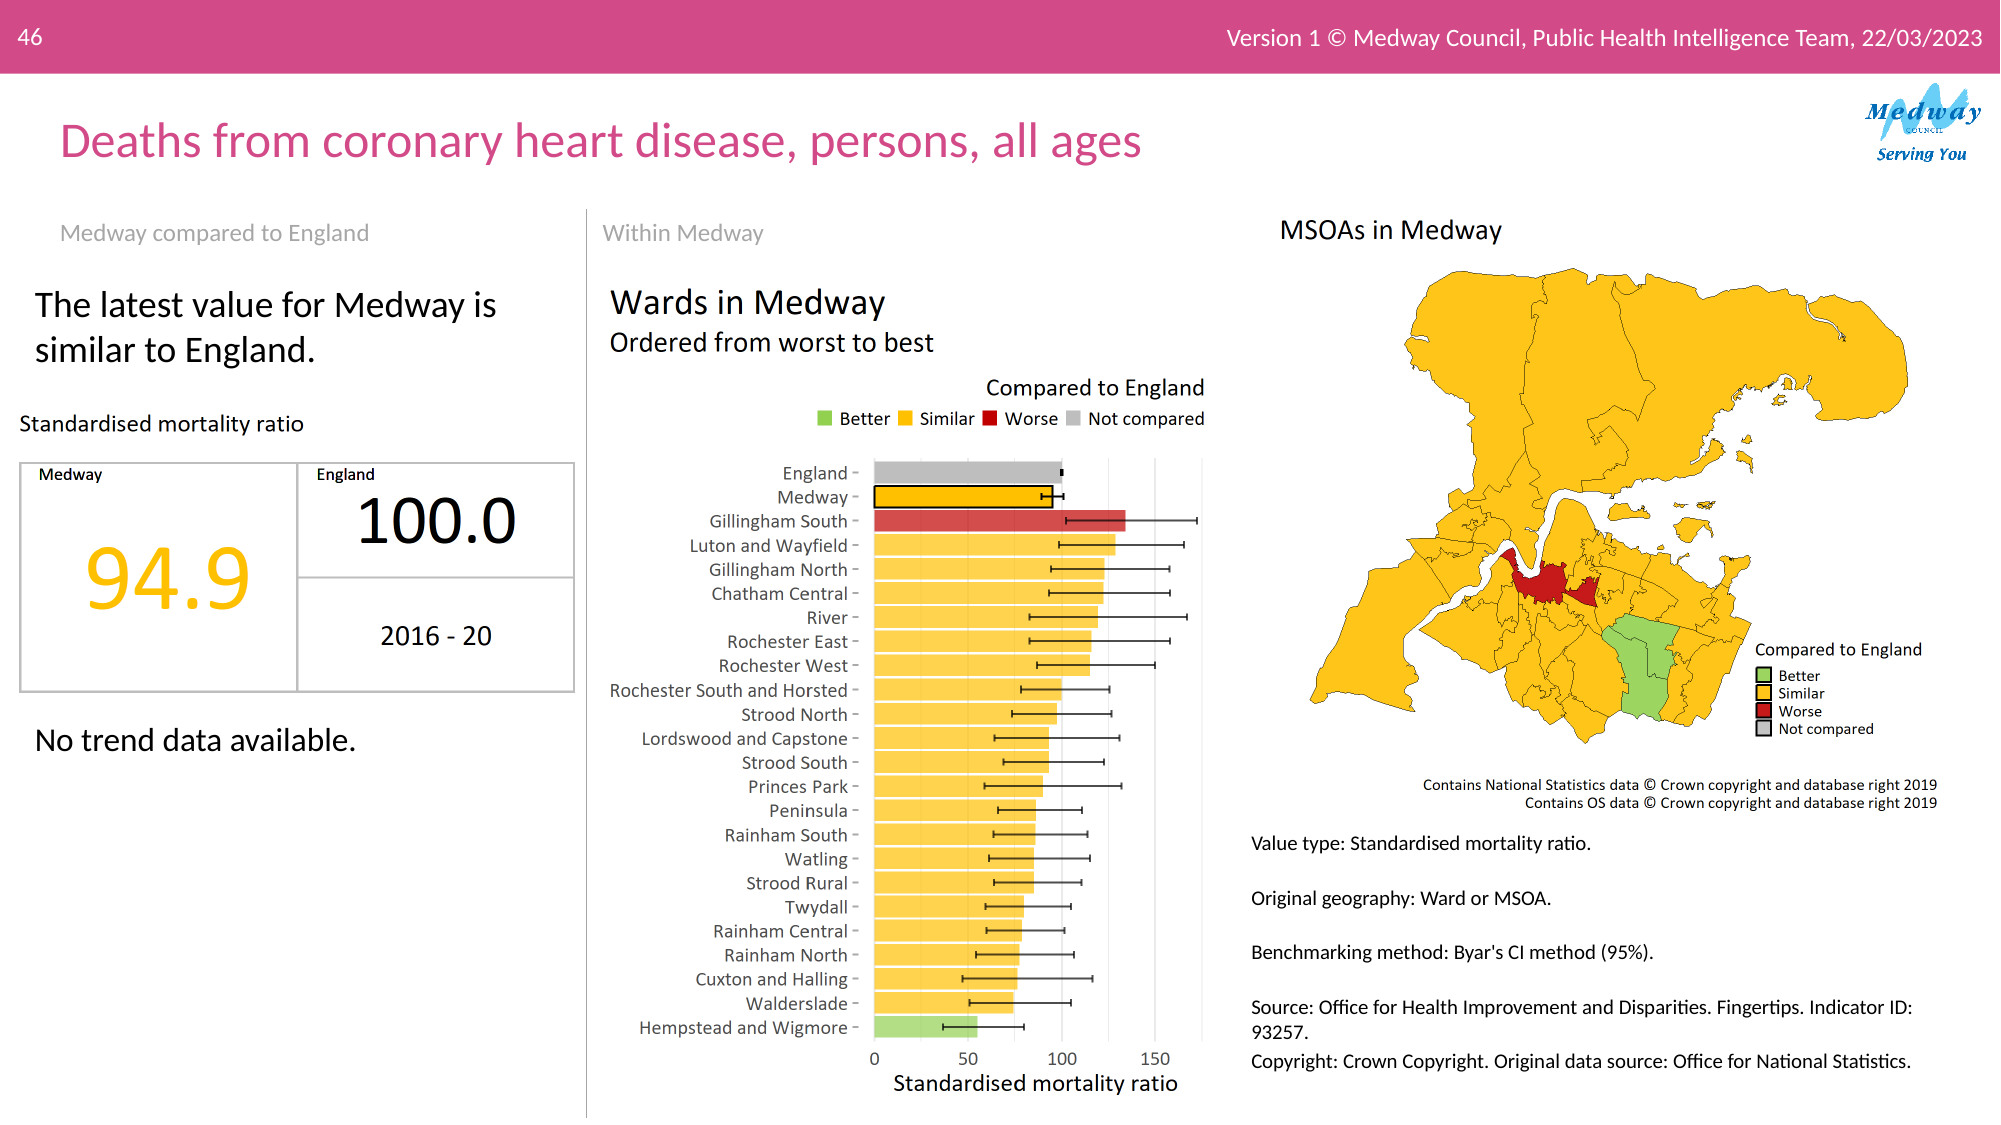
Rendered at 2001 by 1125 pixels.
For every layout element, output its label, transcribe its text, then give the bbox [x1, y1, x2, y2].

title Deaths from coronary heart disease, persons, all ages [45, 83, 1866, 191]
picture [1866, 83, 1981, 162]
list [598, 278, 1225, 1107]
list Version 1 © Medway Council, Public Health Intelligence Team, 22/03/2023 [881, 2, 2000, 72]
list Value type: Standardised mortality ratio. Original geography: Ward or MSOA. Benchmarking method: Byar's CI method (95%). Source: Office for Health Improvement and Disparities. Fingertips. Indicator ID: 93257. Copyright: Crown Copyright. Original data source: Office for National Statistics. [1236, 822, 1981, 1106]
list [19, 403, 575, 693]
list The latest value for Medway is similar to England. [19, 272, 575, 386]
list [1236, 208, 1981, 811]
slide_number 46 [2, 5, 239, 66]
list No trend data available. [19, 710, 575, 1107]
